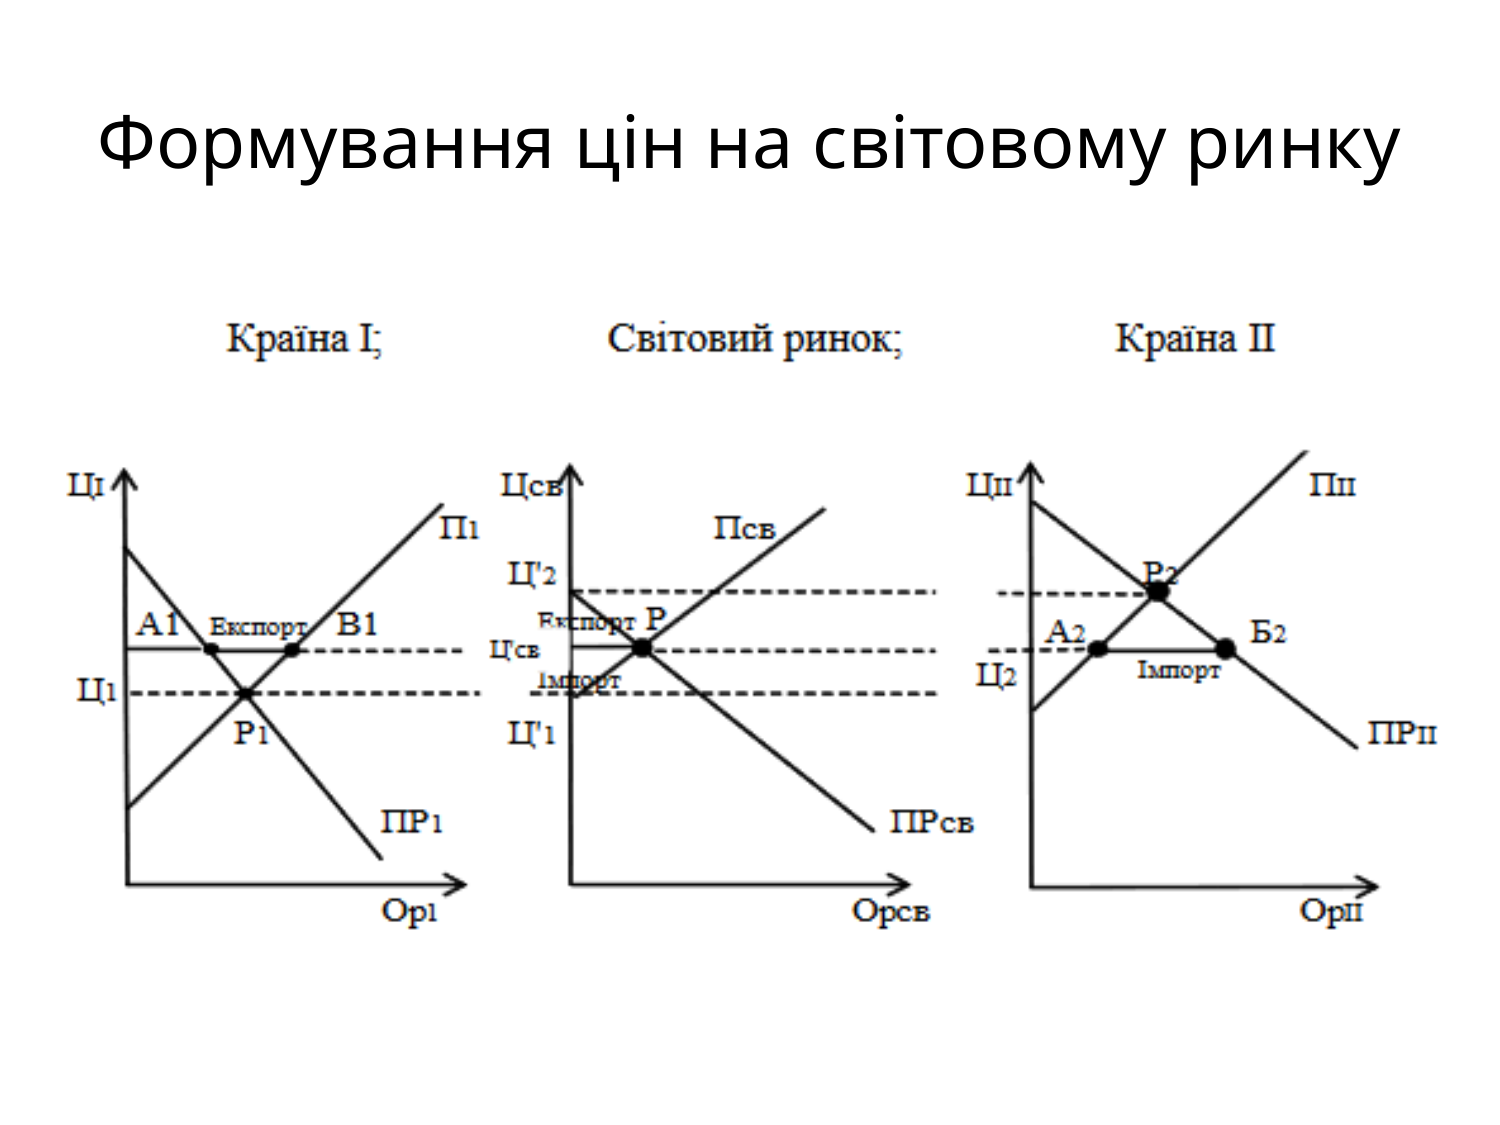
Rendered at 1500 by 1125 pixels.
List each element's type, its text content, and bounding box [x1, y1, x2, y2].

picture [0, 290, 1471, 983]
title Формування цін на світовому ринку [75, 45, 1425, 233]
